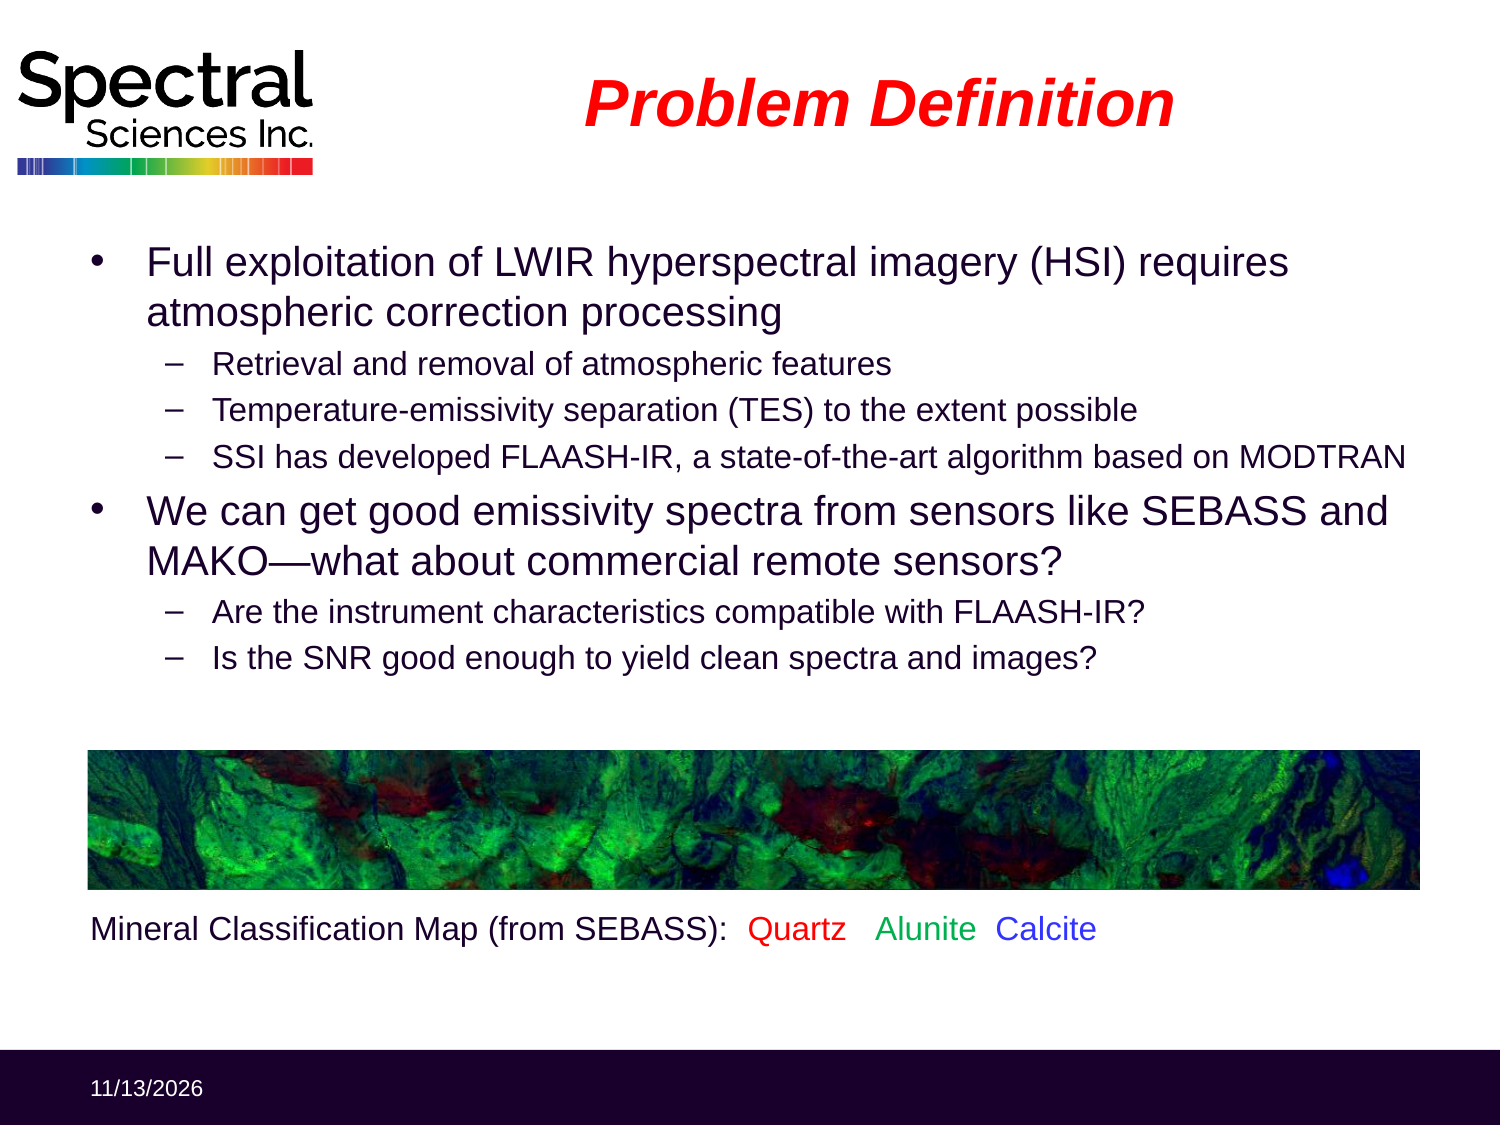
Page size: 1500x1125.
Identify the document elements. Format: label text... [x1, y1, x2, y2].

list Full exploitation of LWIR hyperspectral imagery (HSI) requires atmospheric correction processing Retrieval and removal of atmospheric features Temperature-emissivity separation (TES) to the extent possible SSI has developed FLAASH-IR, a state-of-the-art algorithm based on MODTRAN We can get good emissivity spectra from sensors like SEBASS and MAKO—what about commercial remote sensors? Are the instrument characteristics compatible with FLAASH-IR? Is the SNR good enough to yield clean spectra and images? [75, 227, 1463, 838]
picture [87, 749, 1421, 891]
picture [17, 50, 313, 175]
text_box Mineral Classification Map (from SEBASS): Quartz Alunite Calcite [75, 899, 1300, 1013]
picture [166, 764, 176, 771]
title Problem Definition [337, 37, 1425, 163]
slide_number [75, 1050, 425, 1125]
